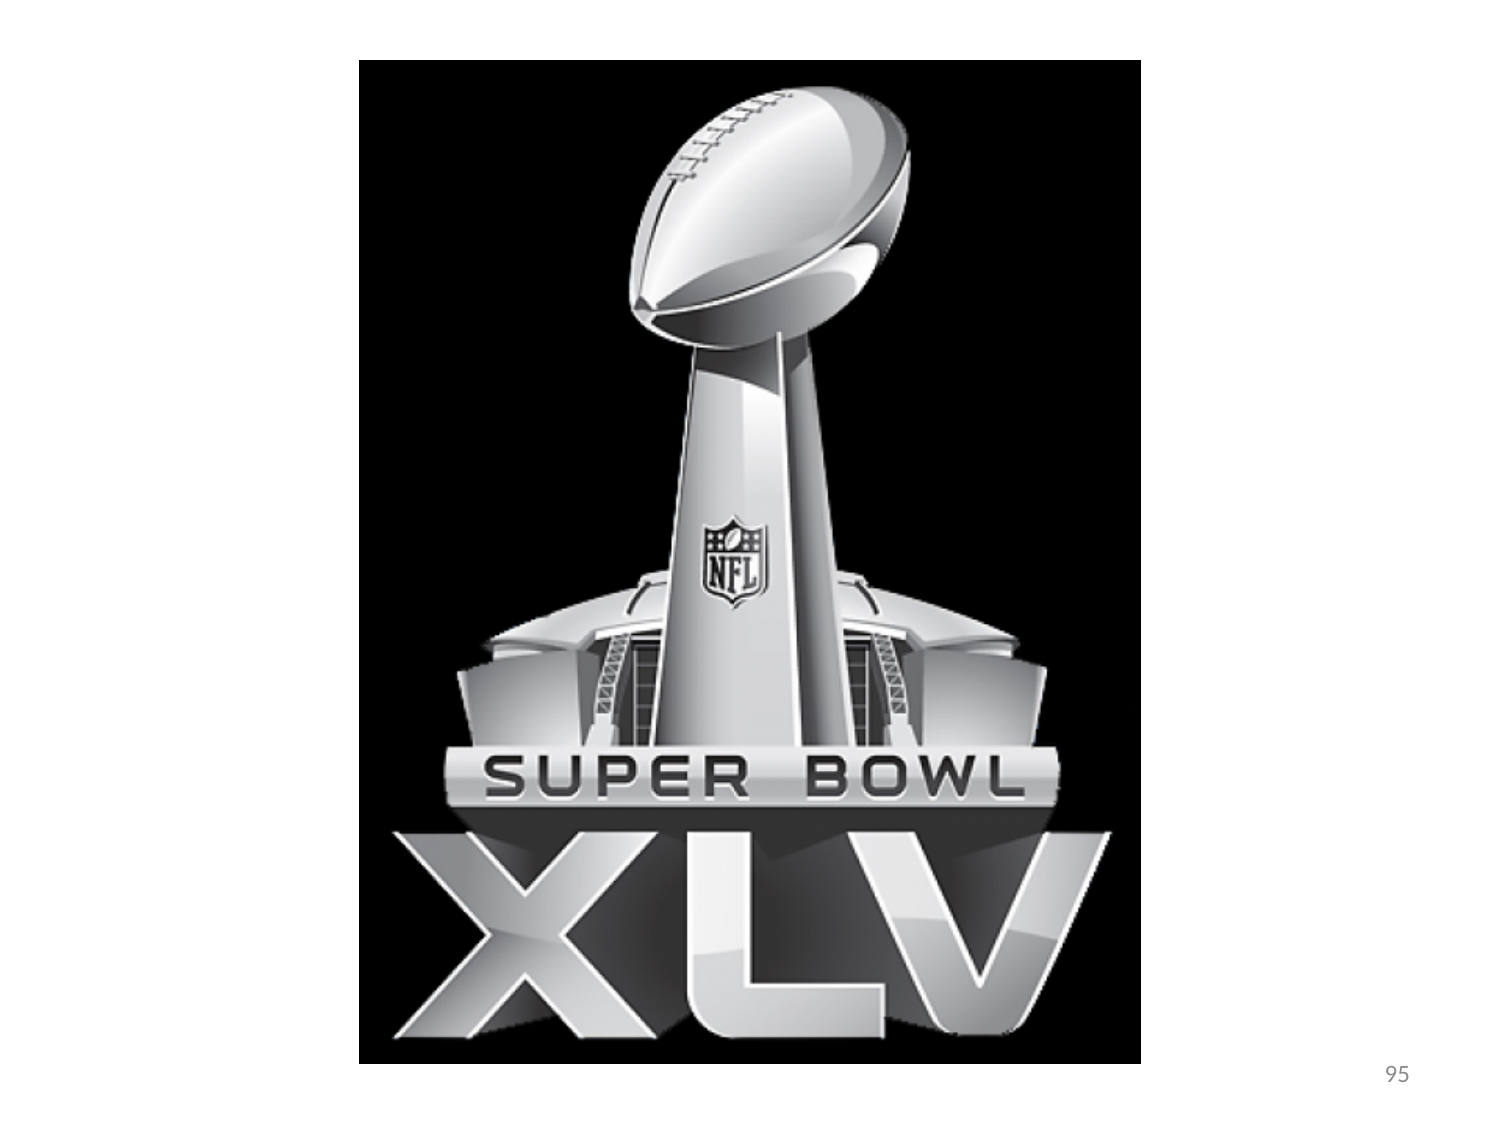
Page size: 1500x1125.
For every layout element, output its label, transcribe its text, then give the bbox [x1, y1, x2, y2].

picture [359, 60, 1141, 1065]
slide_number 95 [1074, 1042, 1425, 1103]
